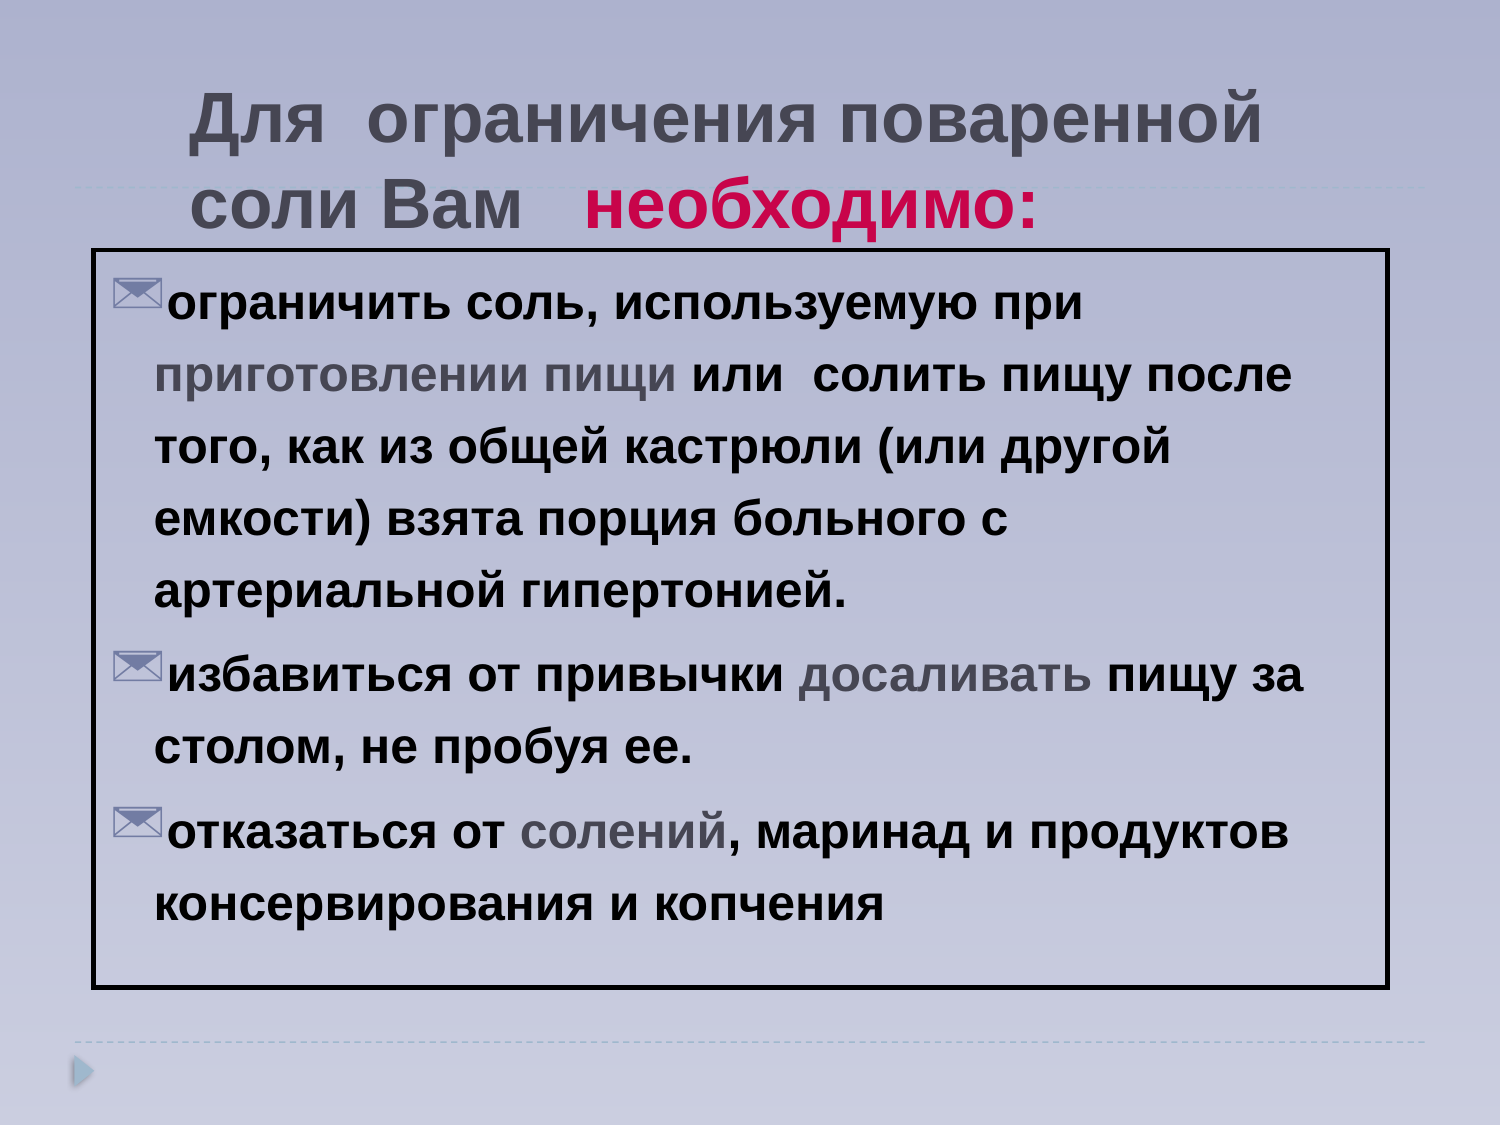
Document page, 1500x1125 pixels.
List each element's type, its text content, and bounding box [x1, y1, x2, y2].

list ограничить соль, используемую при приготовлении пищи или солить пищу после того, как из общей кастрюли (или другой емкости) взята порция больного с артериальной гипертонией. избавиться от привычки досаливать пищу за столом, не пробуя ее. отказаться от солений, маринад и продуктов консервирования и копчения [93, 249, 1389, 988]
title Для ограничения поваренной соли Вам необходимо: [174, 62, 1451, 251]
